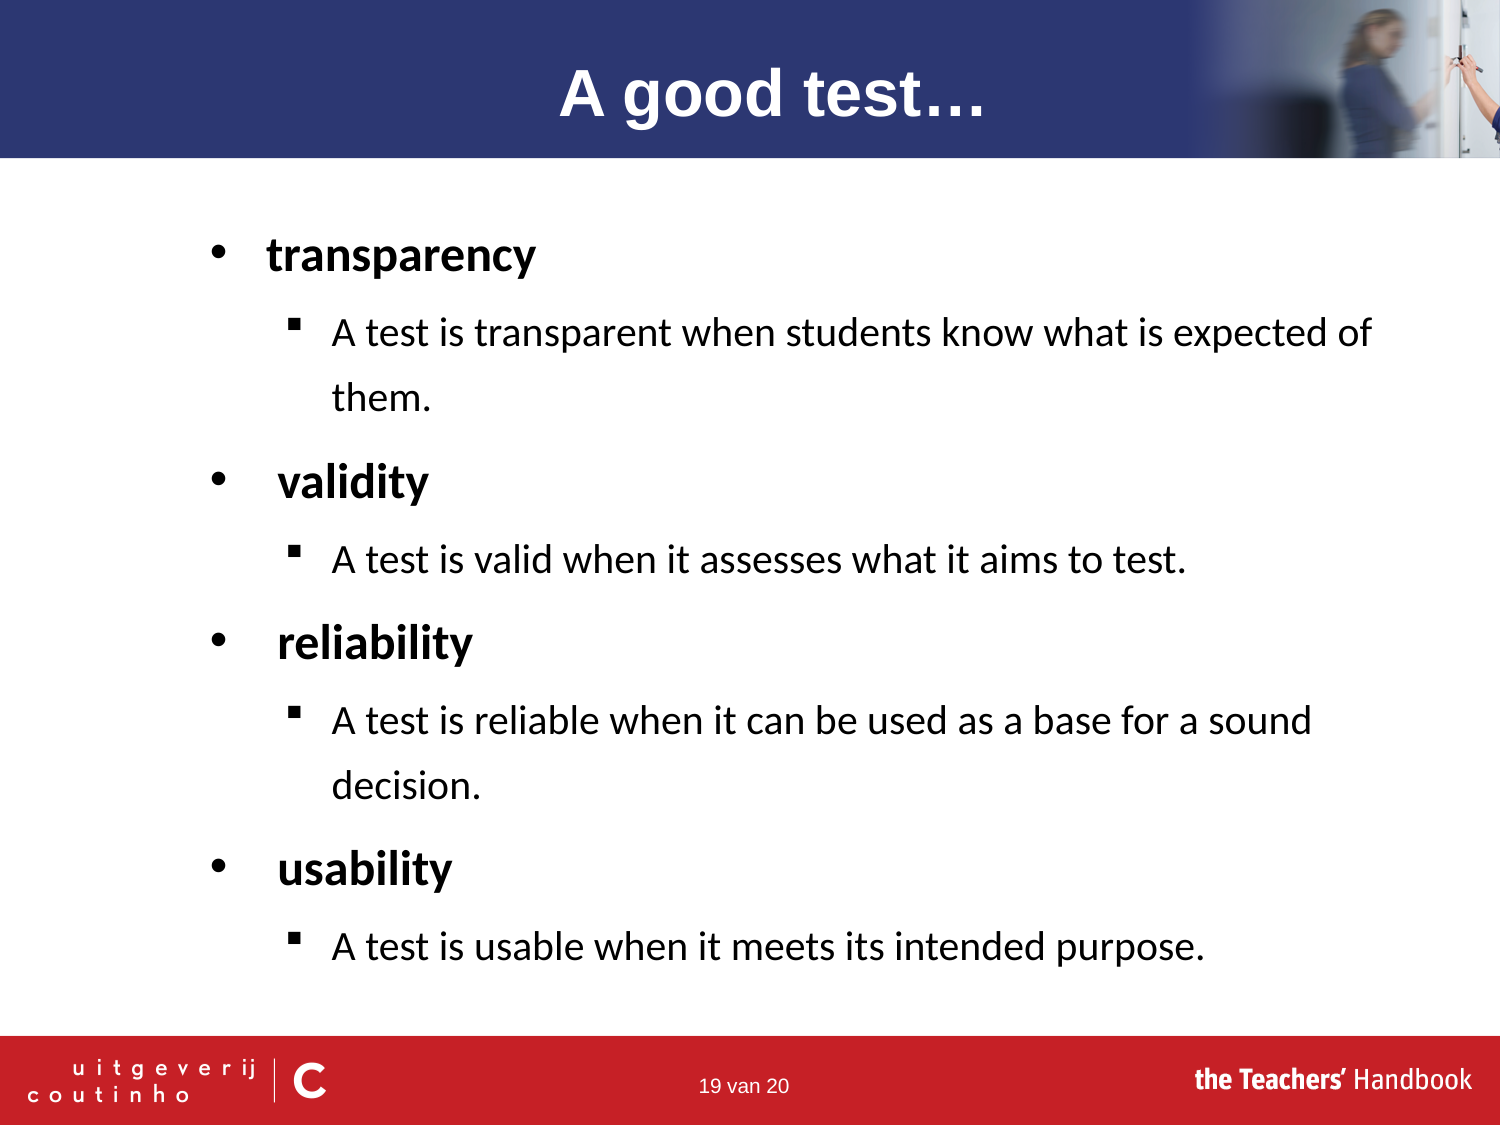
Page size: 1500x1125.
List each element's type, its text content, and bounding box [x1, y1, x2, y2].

text_box A good test… [123, 37, 1424, 142]
picture [0, 0, 1500, 1125]
list transparency A test is transparent when students know what is expected of them. validity A test is valid when it assesses what it aims to test. reliability A test is reliable when it can be used as a base for a sound decision. usability A test is usable when it meets its intended purpose. [194, 196, 1436, 988]
